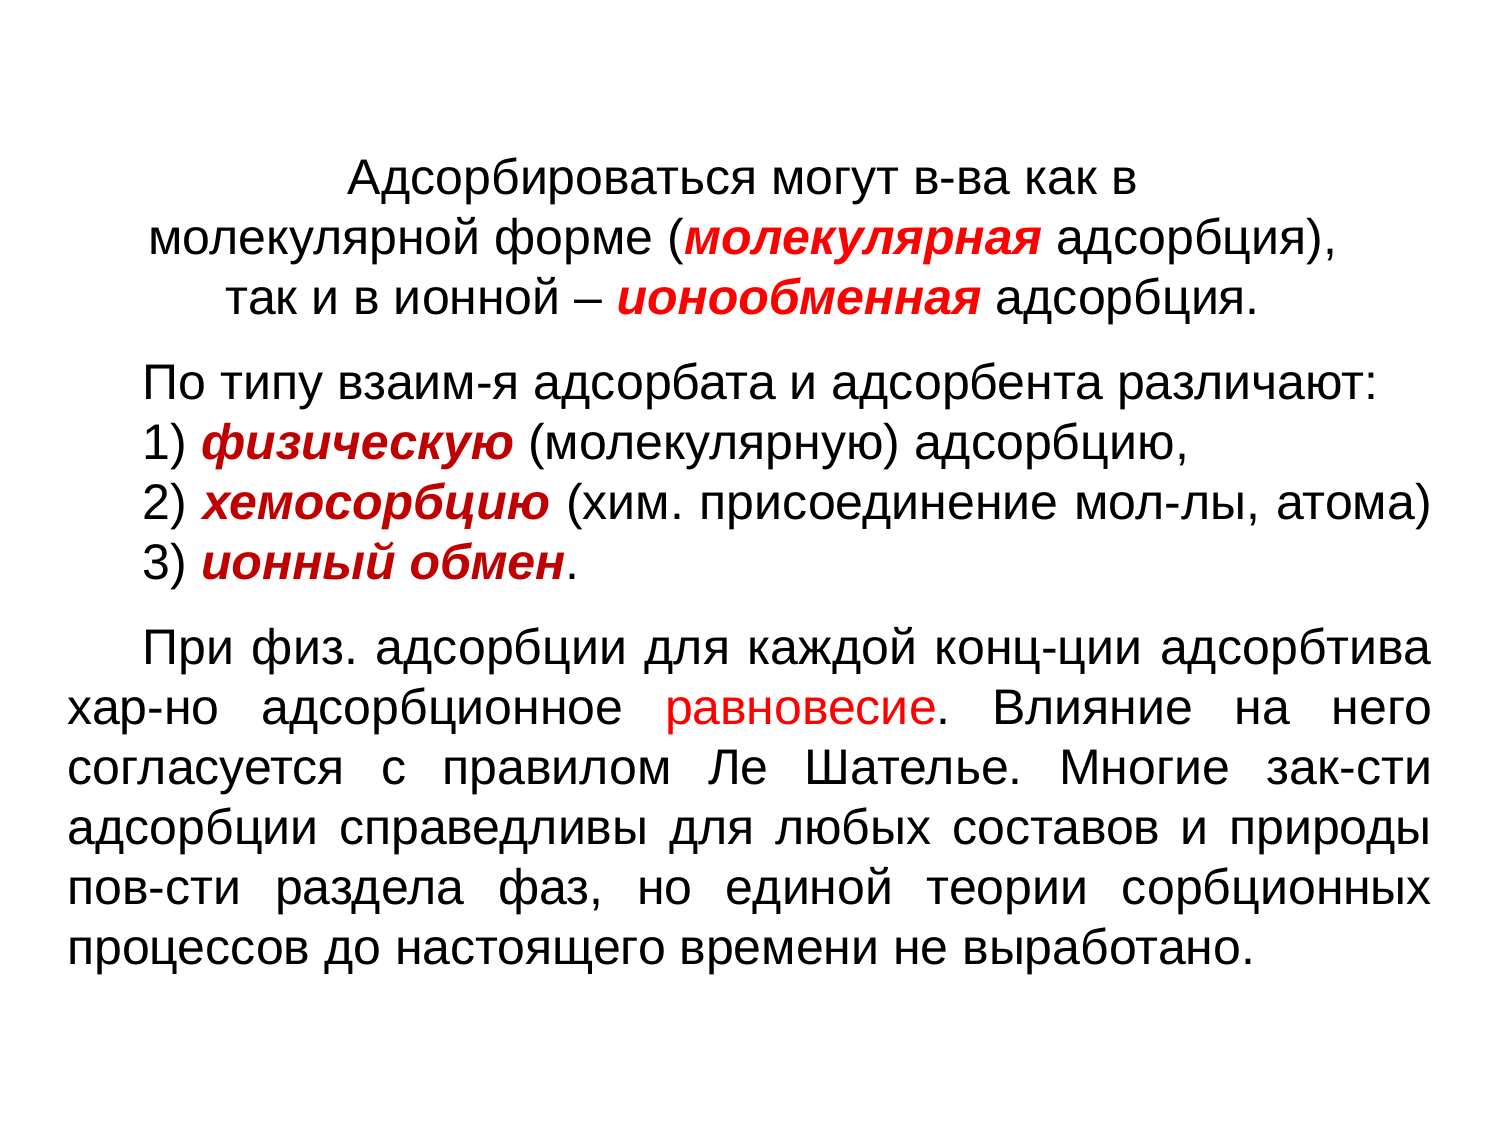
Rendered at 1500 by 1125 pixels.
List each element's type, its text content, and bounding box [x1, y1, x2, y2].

text_box Адсорбироваться могут в-ва как в молекулярной форме (молекулярная адсорбция), так и в ионной – ионообменная адсорбция. По типу взаим-я адсорбата и адсорбента различают: 1) физическую (молекулярную) адсорбцию, 2) хемосорбцию (хим. присоединение мол-лы, атома) 3) ионный обмен. При физ. адсорбции для каждой конц-ции адсорбтива хар-но адсорбционное равновесие. Влияние на него согласуется с правилом Ле Шателье. Многие зак-сти адсорбции справедливы для любых составов и природы пов-сти раздела фаз, но единой теории сорбционных процессов до настоящего времени не выработано. [52, 137, 1448, 982]
